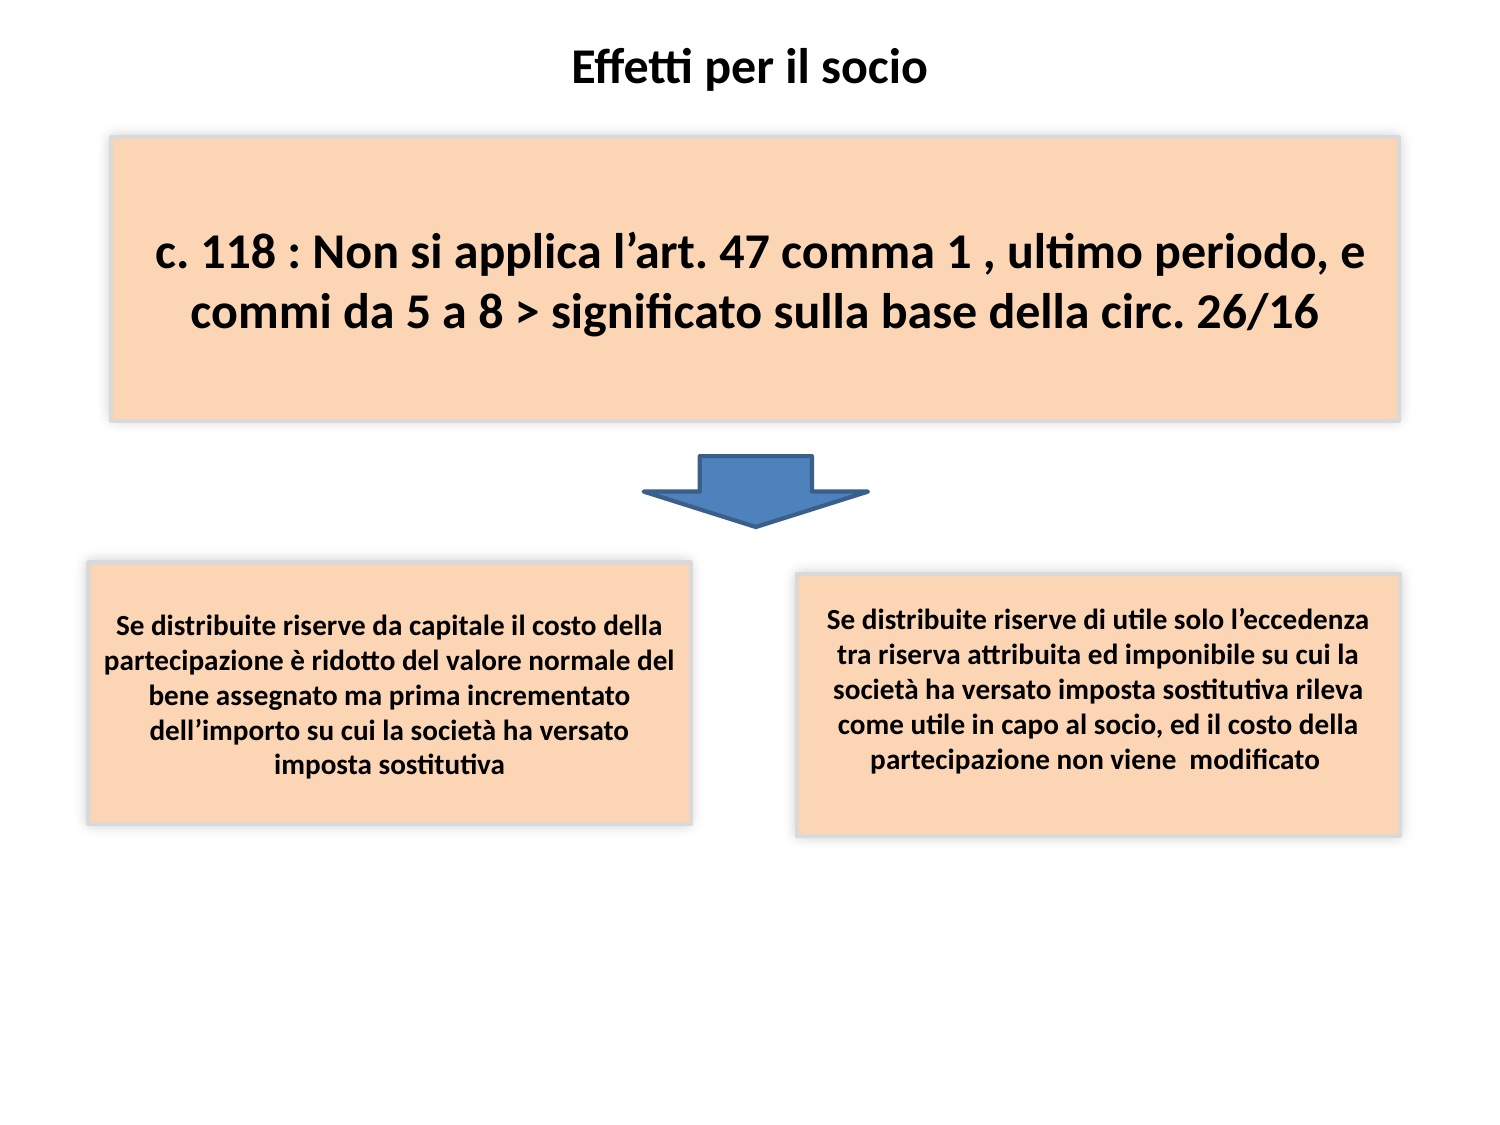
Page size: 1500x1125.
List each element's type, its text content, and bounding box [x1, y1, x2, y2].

text_box [641, 454, 871, 530]
text_box c. 118 : Non si applica l’art. 47 comma 1 , ultimo periodo, e commi da 5 a 8 > significato sulla base della circ. 26/16 [109, 135, 1401, 423]
text_box Se distribuite riserve da capitale il costo della partecipazione è ridotto del valore normale del bene assegnato ma prima incrementato dell’importo su cui la società ha versato imposta sostitutiva [86, 560, 693, 826]
text_box Se distribuite riserve di utile solo l’eccedenza tra riserva attribuita ed imponibile su cui la società ha versato imposta sostitutiva rileva come utile in capo al socio, ed il costo della partecipazione non viene modificato [795, 572, 1402, 838]
title Effetti per il socio [0, 19, 1500, 109]
